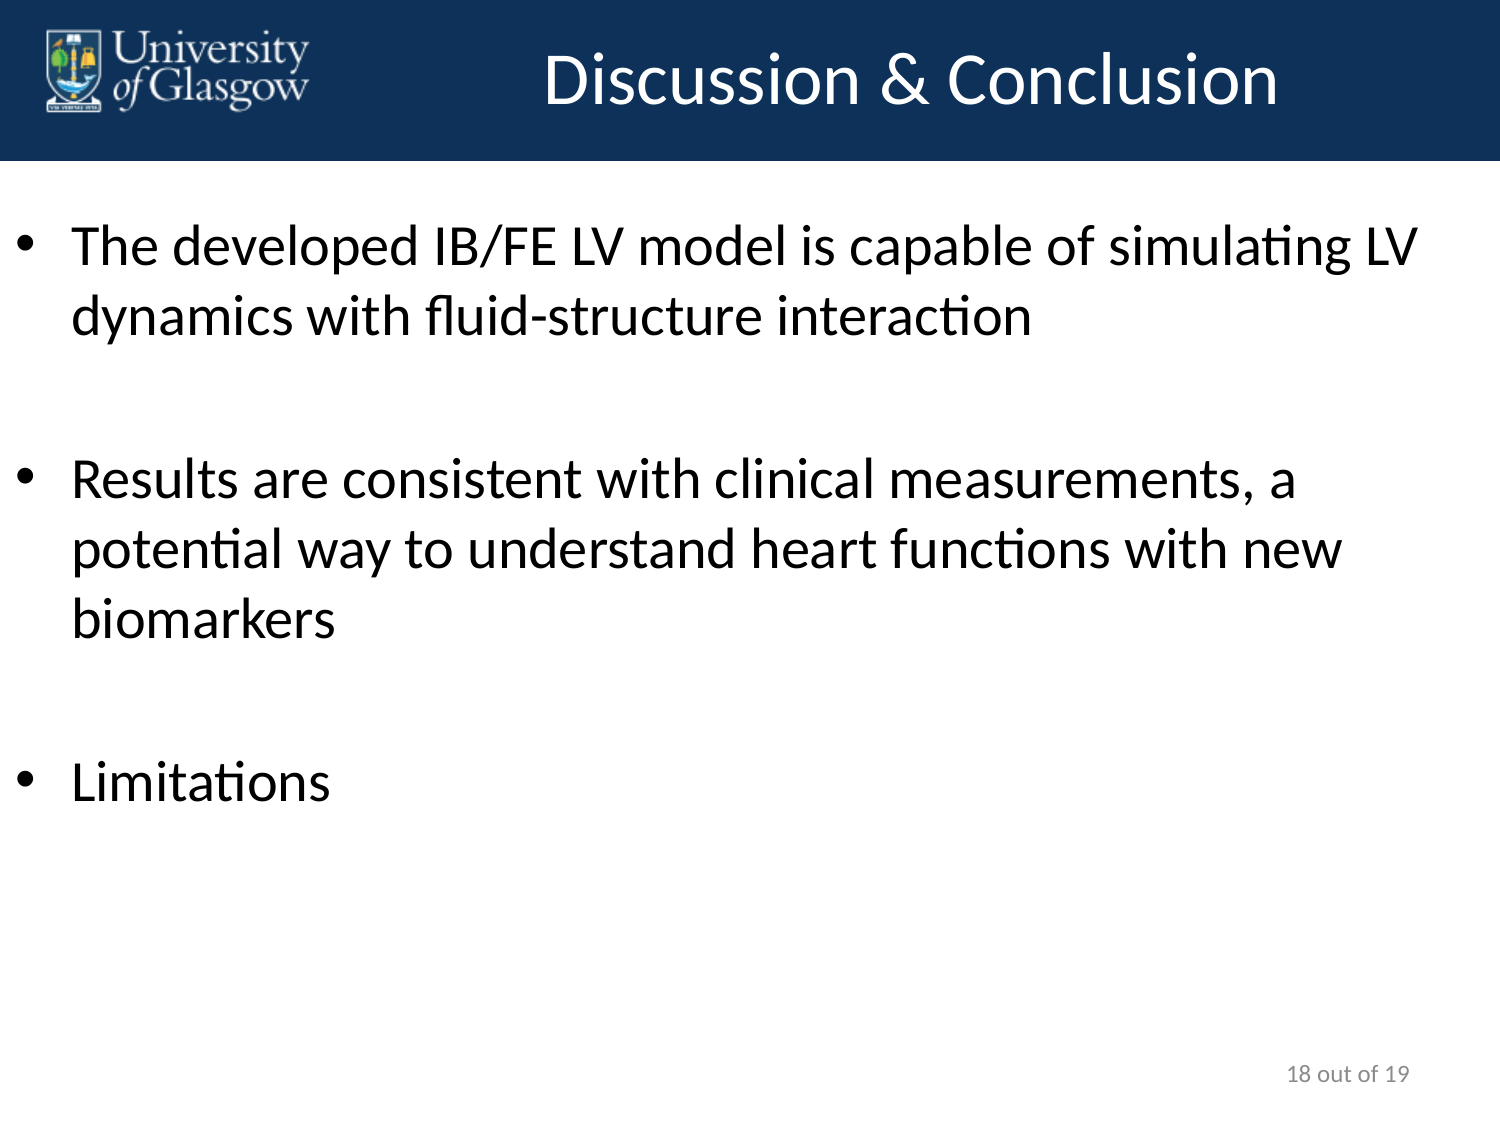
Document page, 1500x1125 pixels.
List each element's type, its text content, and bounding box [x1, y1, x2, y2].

slide_number 18 out of 19 [1074, 1042, 1425, 1103]
picture [0, 0, 1500, 161]
list The developed IB/FE LV model is capable of simulating LV dynamics with fluid-structure interaction Results are consistent with clinical measurements, a potential way to understand heart functions with new biomarkers Limitations [0, 200, 1463, 1025]
title Discussion & Conclusion [324, 0, 1500, 150]
